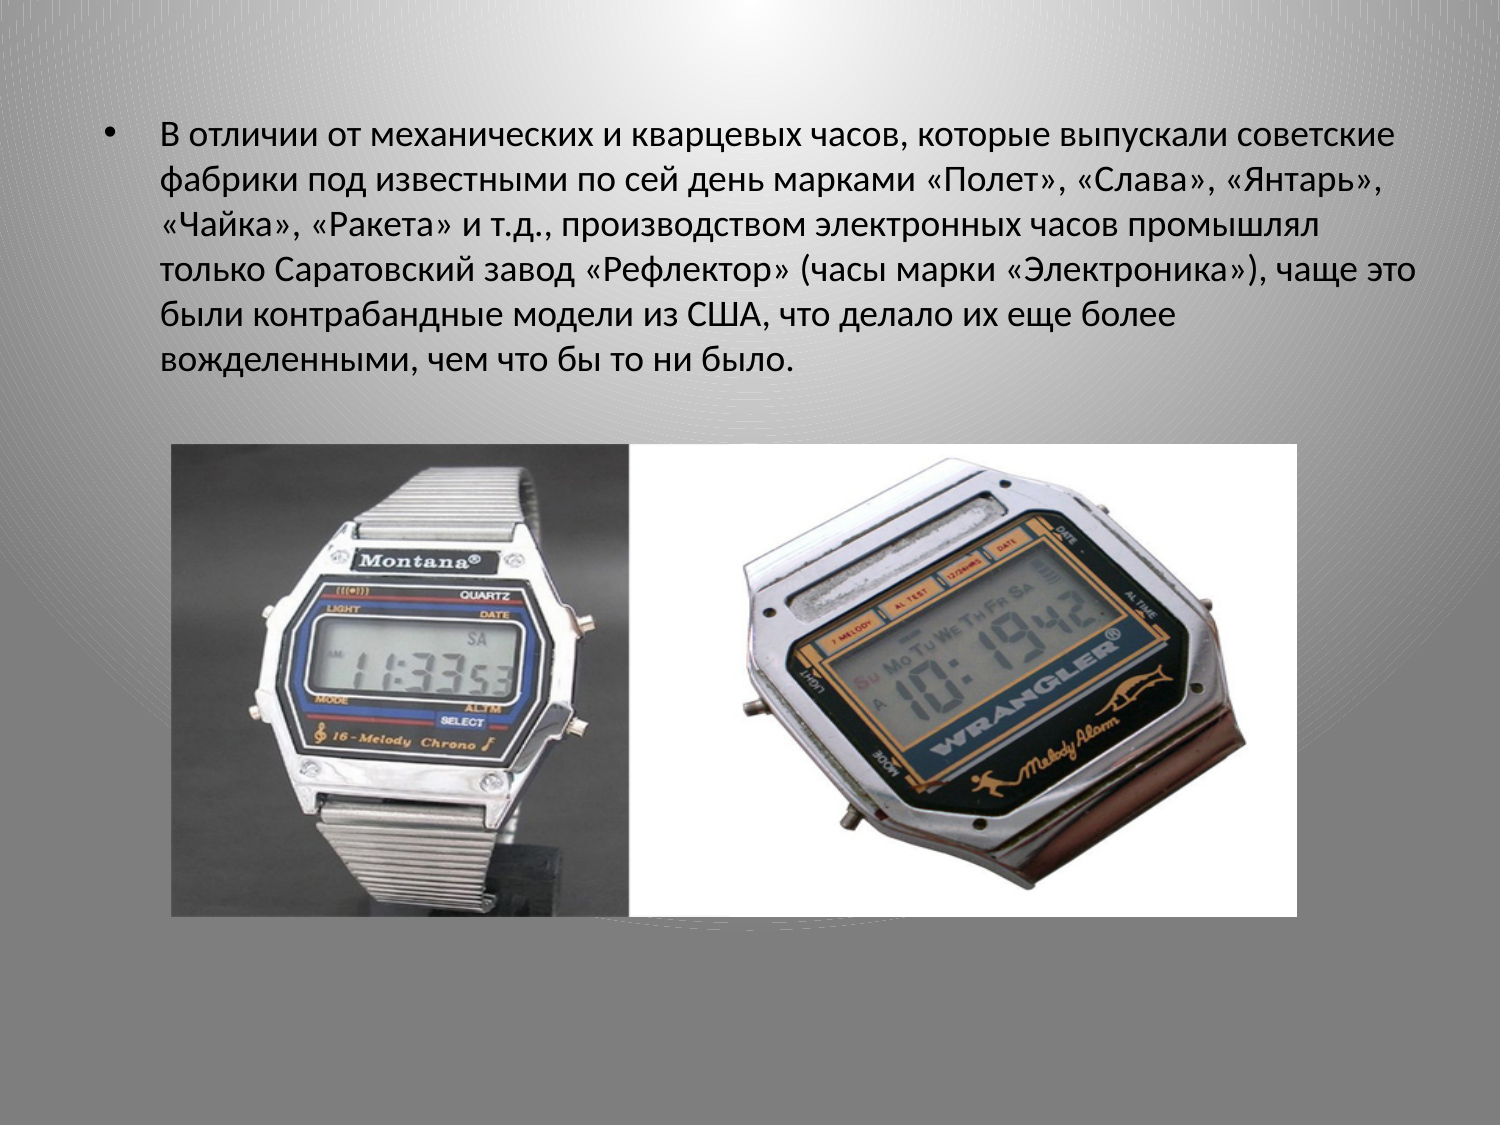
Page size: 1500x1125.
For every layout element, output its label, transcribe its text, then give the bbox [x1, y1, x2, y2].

picture [170, 444, 1297, 918]
list В отличии от механических и кварцевых часов, которые выпускали советские фабрики под известными по сей день марками «Полет», «Слава», «Янтарь», «Чайка», «Ракета» и т.д., производством электронных часов промышлял только Саратовский завод «Рефлектор» (часы марки «Электроника»), чаще это были контрабандные модели из США, что делало их еще более вожделенными, чем что бы то ни было. [88, 101, 1439, 758]
